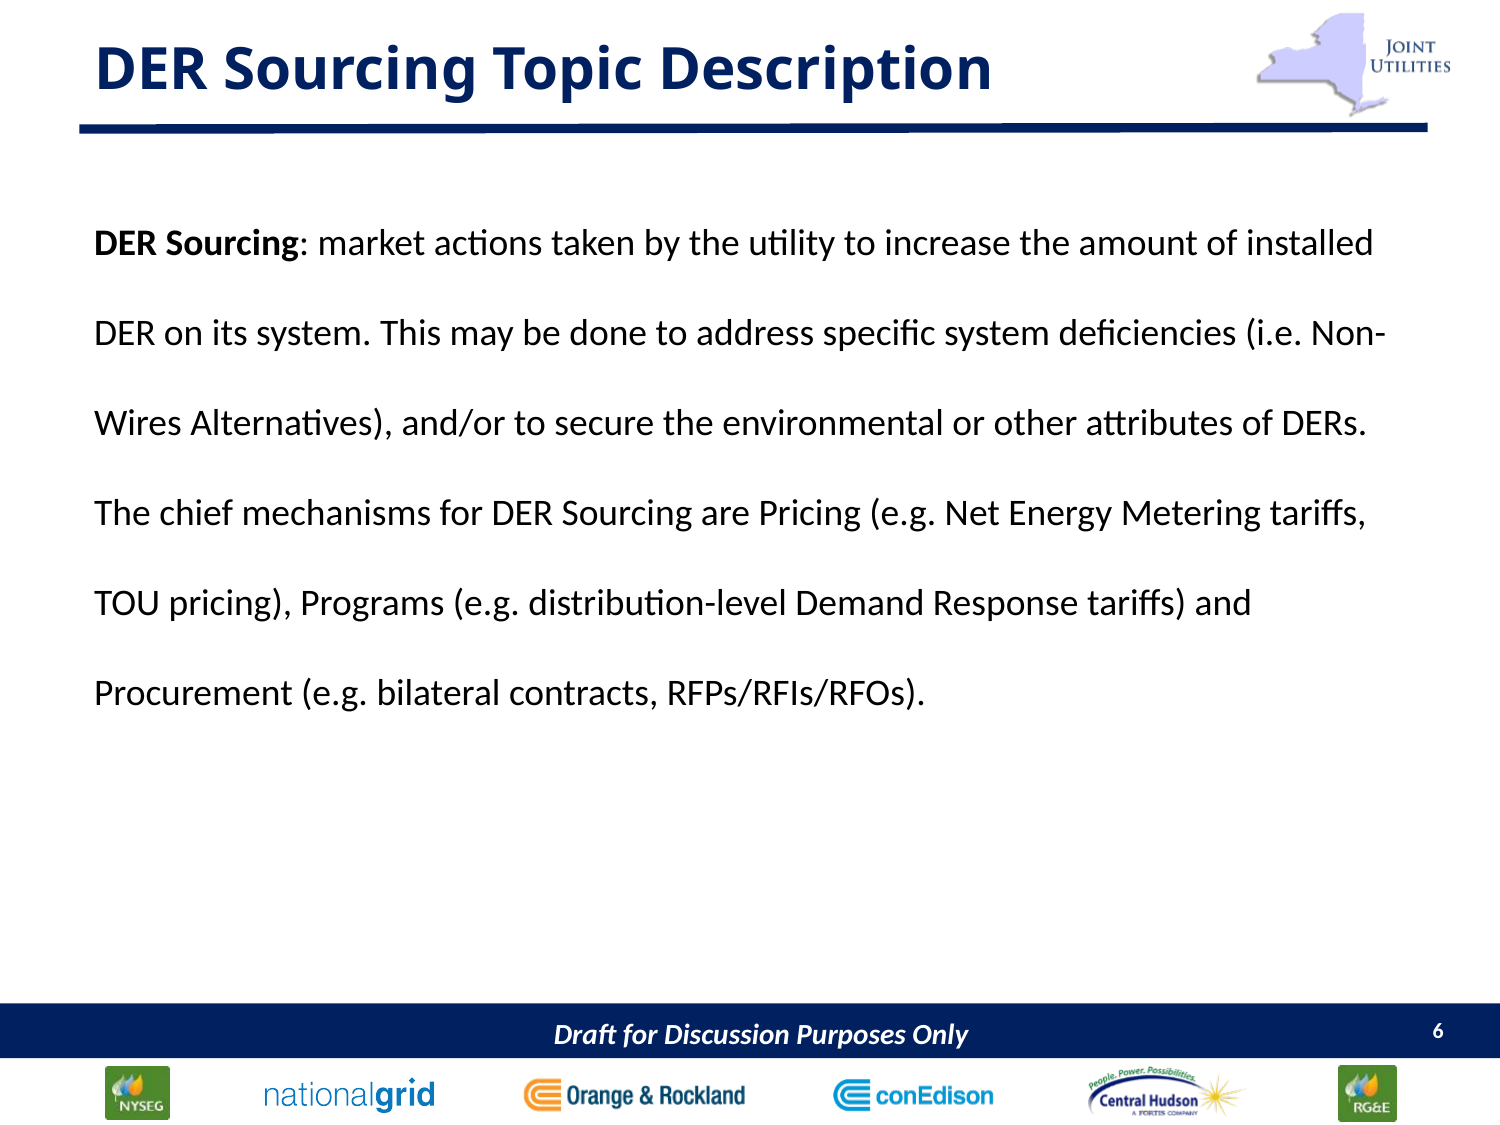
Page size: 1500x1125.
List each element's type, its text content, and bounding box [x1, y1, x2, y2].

picture [105, 1066, 170, 1120]
picture [262, 1074, 437, 1116]
picture [1338, 1065, 1397, 1122]
text_box DER Sourcing: market actions taken by the utility to increase the amount of installed DER on its system. This may be done to address specific system deficiencies (i.e. Non-Wires Alternatives), and/or to secure the environmental or other attributes of DERs. The chief mechanisms for DER Sourcing are Pricing (e.g. Net Energy Metering tariffs, TOU pricing), Programs (e.g. distribution-level Demand Response tariffs) and Procurement (e.g. bilateral contracts, RFPs/RFIs/RFOs). [79, 165, 1412, 997]
picture [1252, 10, 1461, 122]
picture [1086, 1065, 1247, 1120]
picture [520, 1074, 749, 1116]
picture [832, 1078, 994, 1112]
title DER Sourcing Topic Description [79, 19, 1428, 121]
